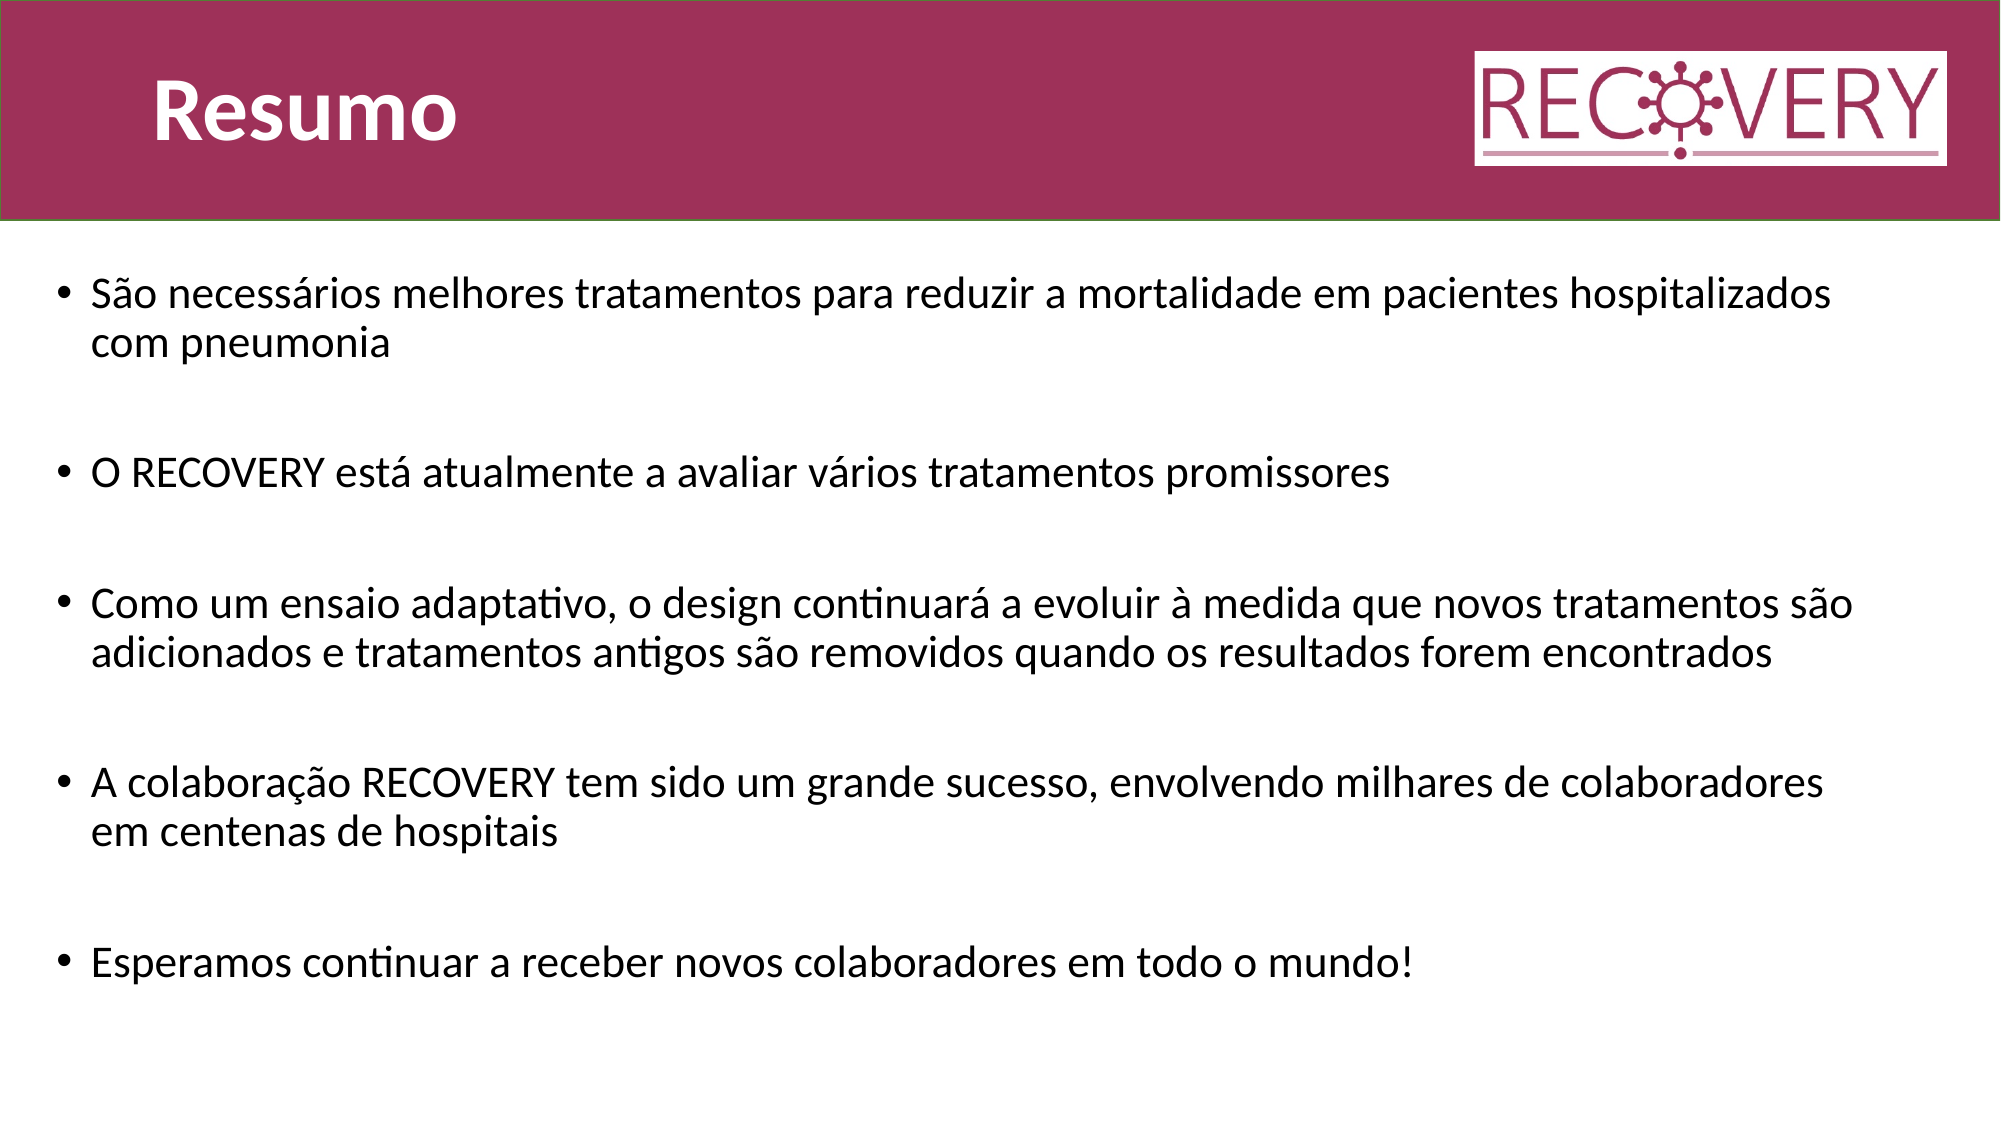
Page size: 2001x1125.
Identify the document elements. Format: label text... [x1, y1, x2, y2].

list São necessários melhores tratamentos para reduzir a mortalidade em pacientes hospitalizados com pneumonia O RECOVERY está atualmente a avaliar vários tratamentos promissores Como um ensaio adaptativo, o design continuará a evoluir à medida que novos tratamentos são adicionados e tratamentos antigos são removidos quando os resultados forem encontrados A colaboração RECOVERY tem sido um grande sucesso, envolvendo milhares de colaboradores em centenas de hospitais Esperamos continuar a receber novos colaboradores em todo o mundo! [41, 261, 1876, 1014]
picture [1863, 51, 1947, 166]
title Resumo [137, 2, 1863, 220]
